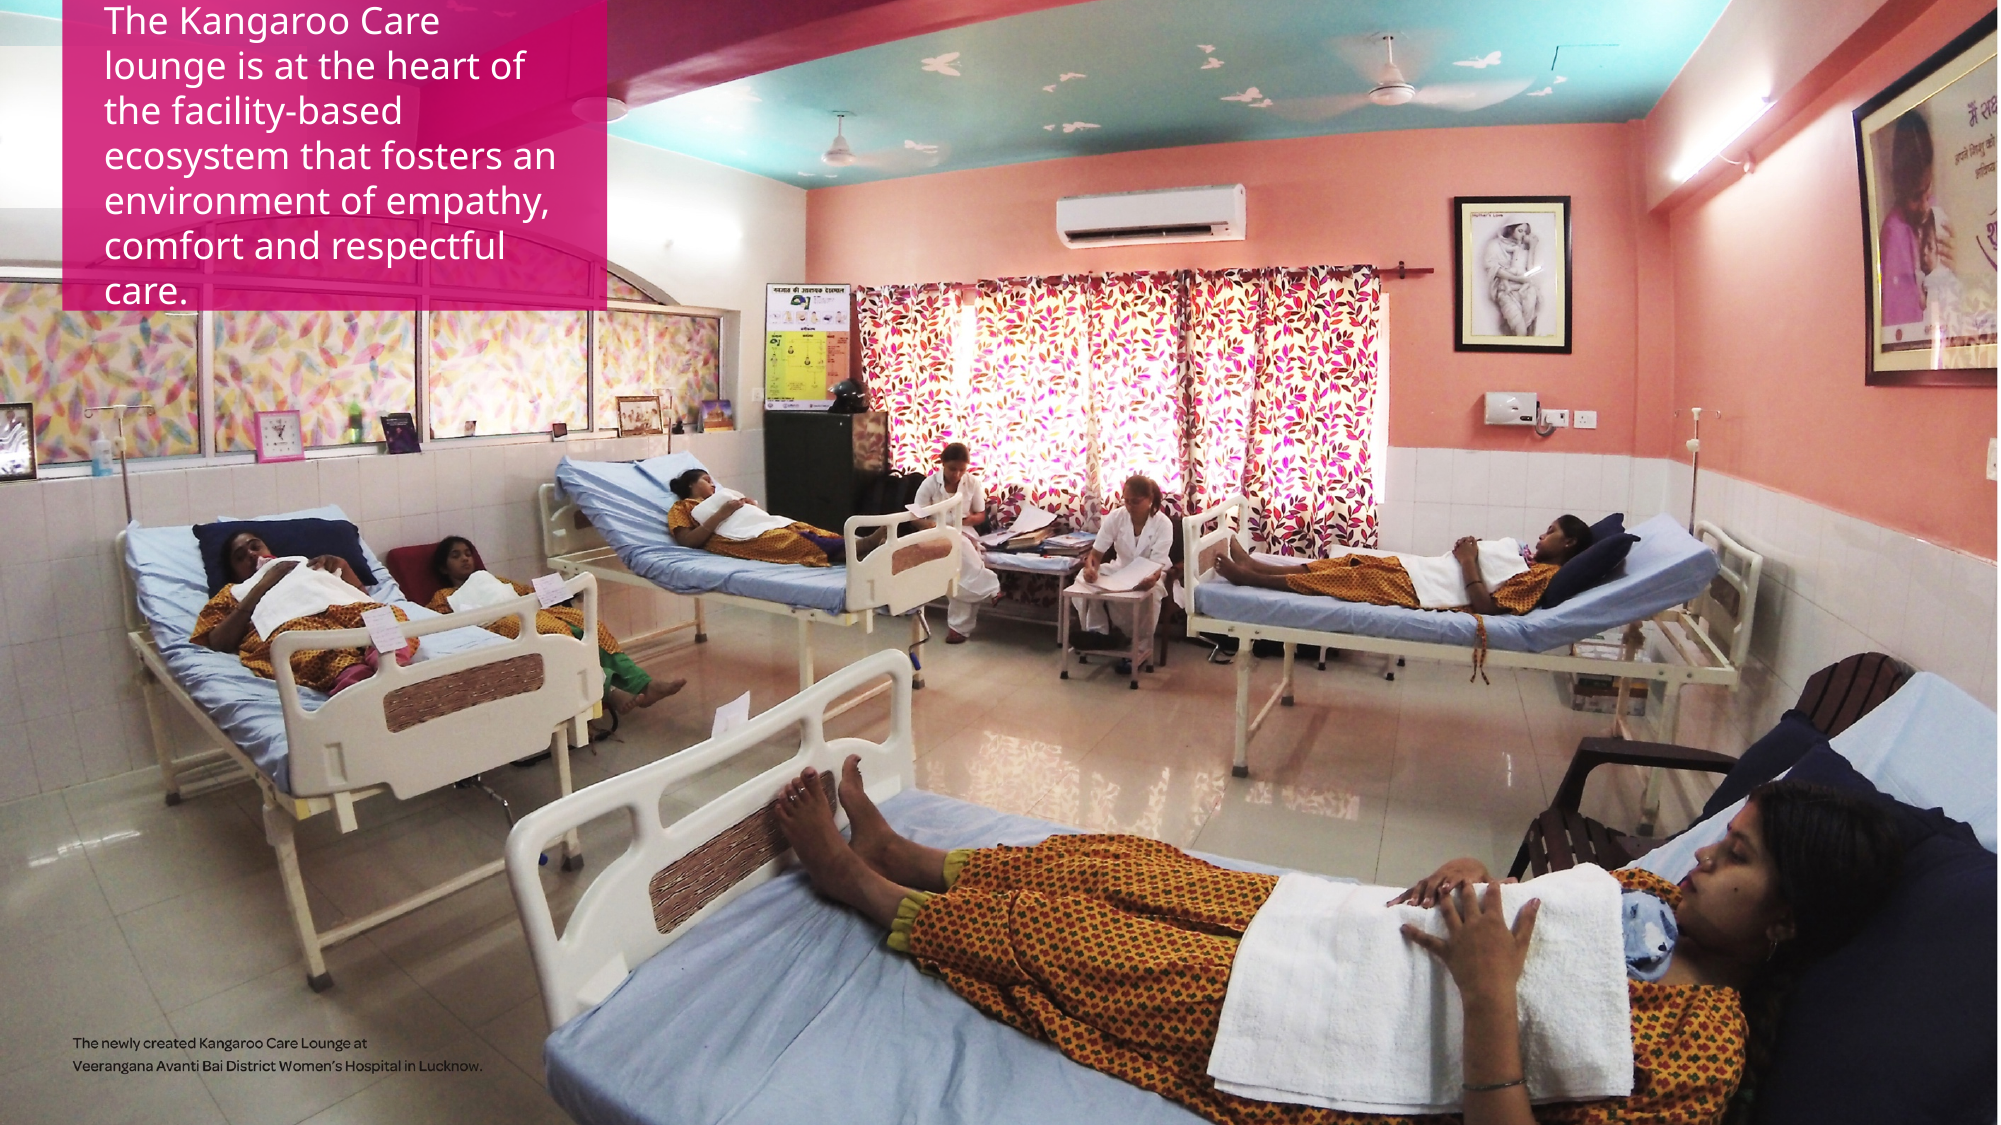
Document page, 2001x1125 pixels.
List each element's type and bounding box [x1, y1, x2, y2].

text_box [0, 0, 2000, 1125]
